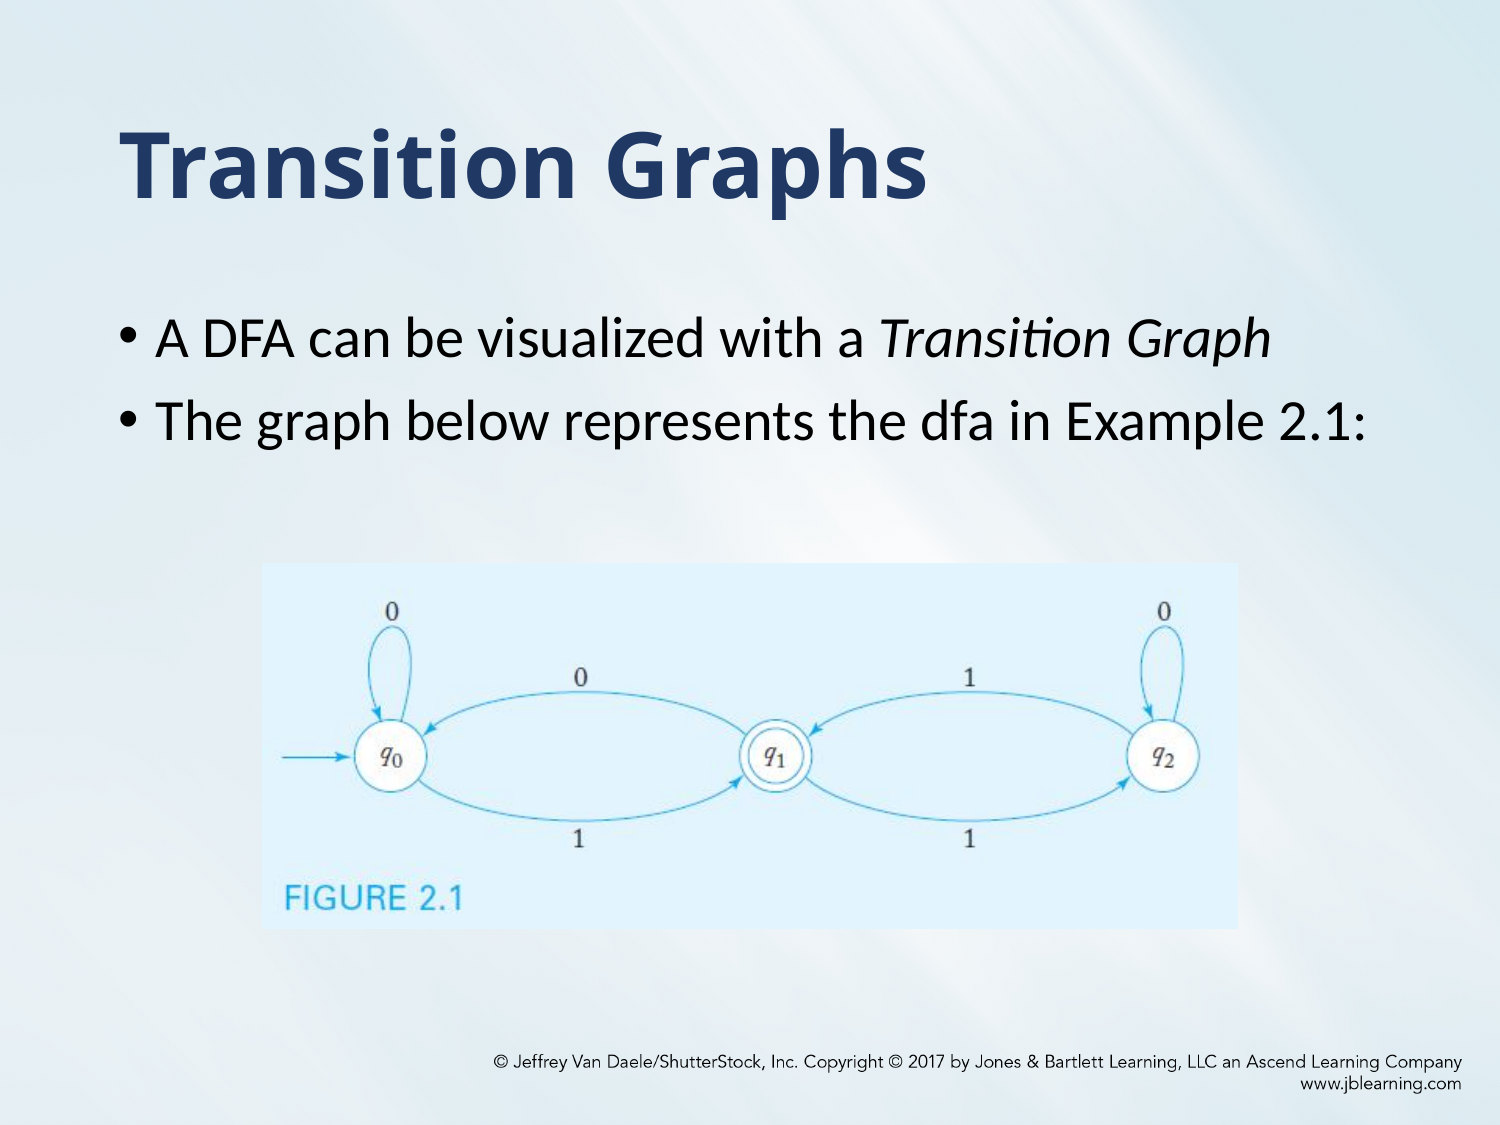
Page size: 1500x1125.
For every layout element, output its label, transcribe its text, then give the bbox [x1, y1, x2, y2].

list A DFA can be visualized with a Transition Graph The graph below represents the dfa in Example 2.1: [103, 299, 1431, 803]
picture [0, 0, 1500, 1125]
title Transition Graphs [103, 59, 1397, 278]
